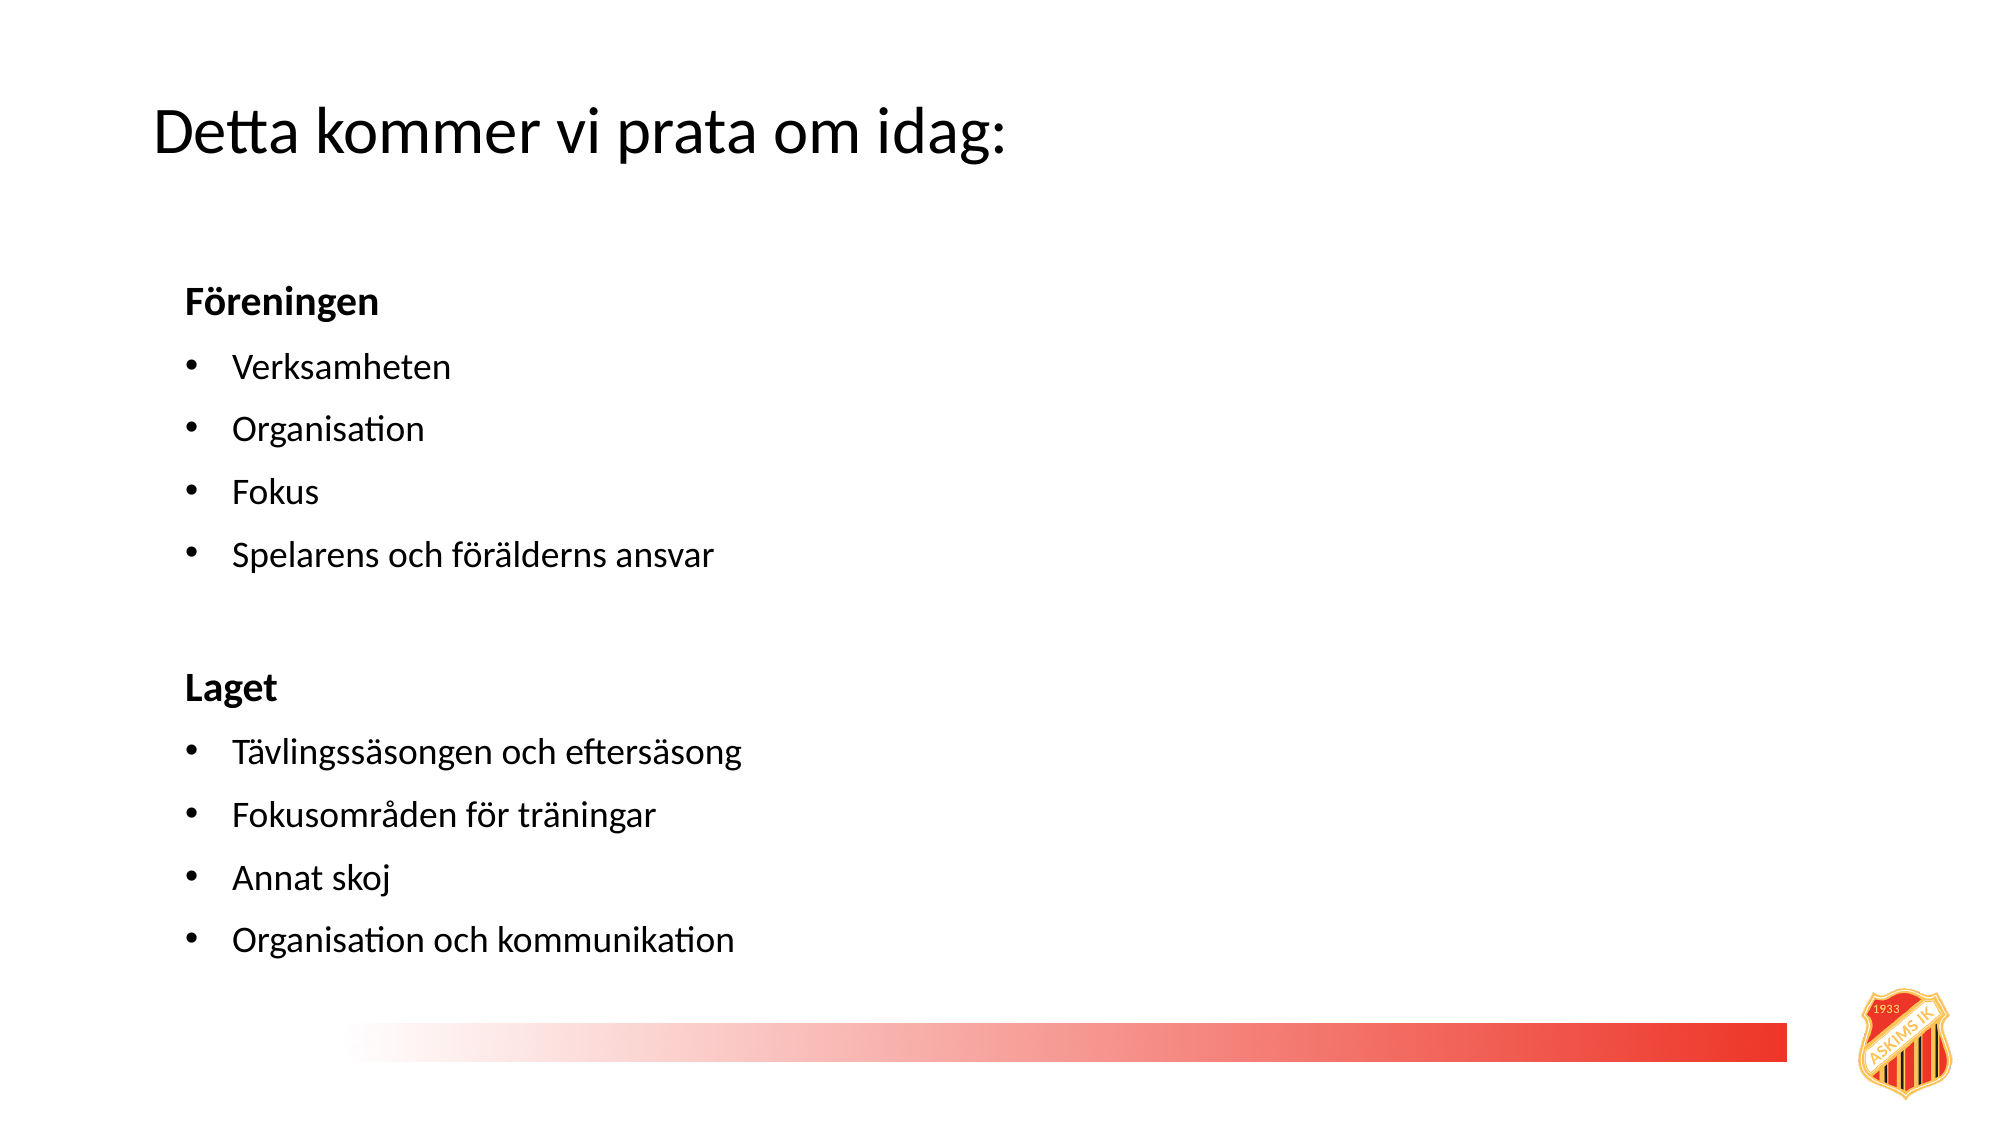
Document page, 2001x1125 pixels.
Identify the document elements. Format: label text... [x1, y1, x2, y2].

picture [345, 1023, 1787, 1062]
text_box Detta kommer vi prata om idag: [138, 79, 1151, 175]
picture [1846, 986, 1963, 1103]
text_box Föreningen Verksamheten Organisation Fokus Spelarens och förälderns ansvar Laget Tävlingssäsongen och eftersäsong Fokusområden för träningar Annat skoj Organisation och kommunikation [138, 266, 1760, 968]
